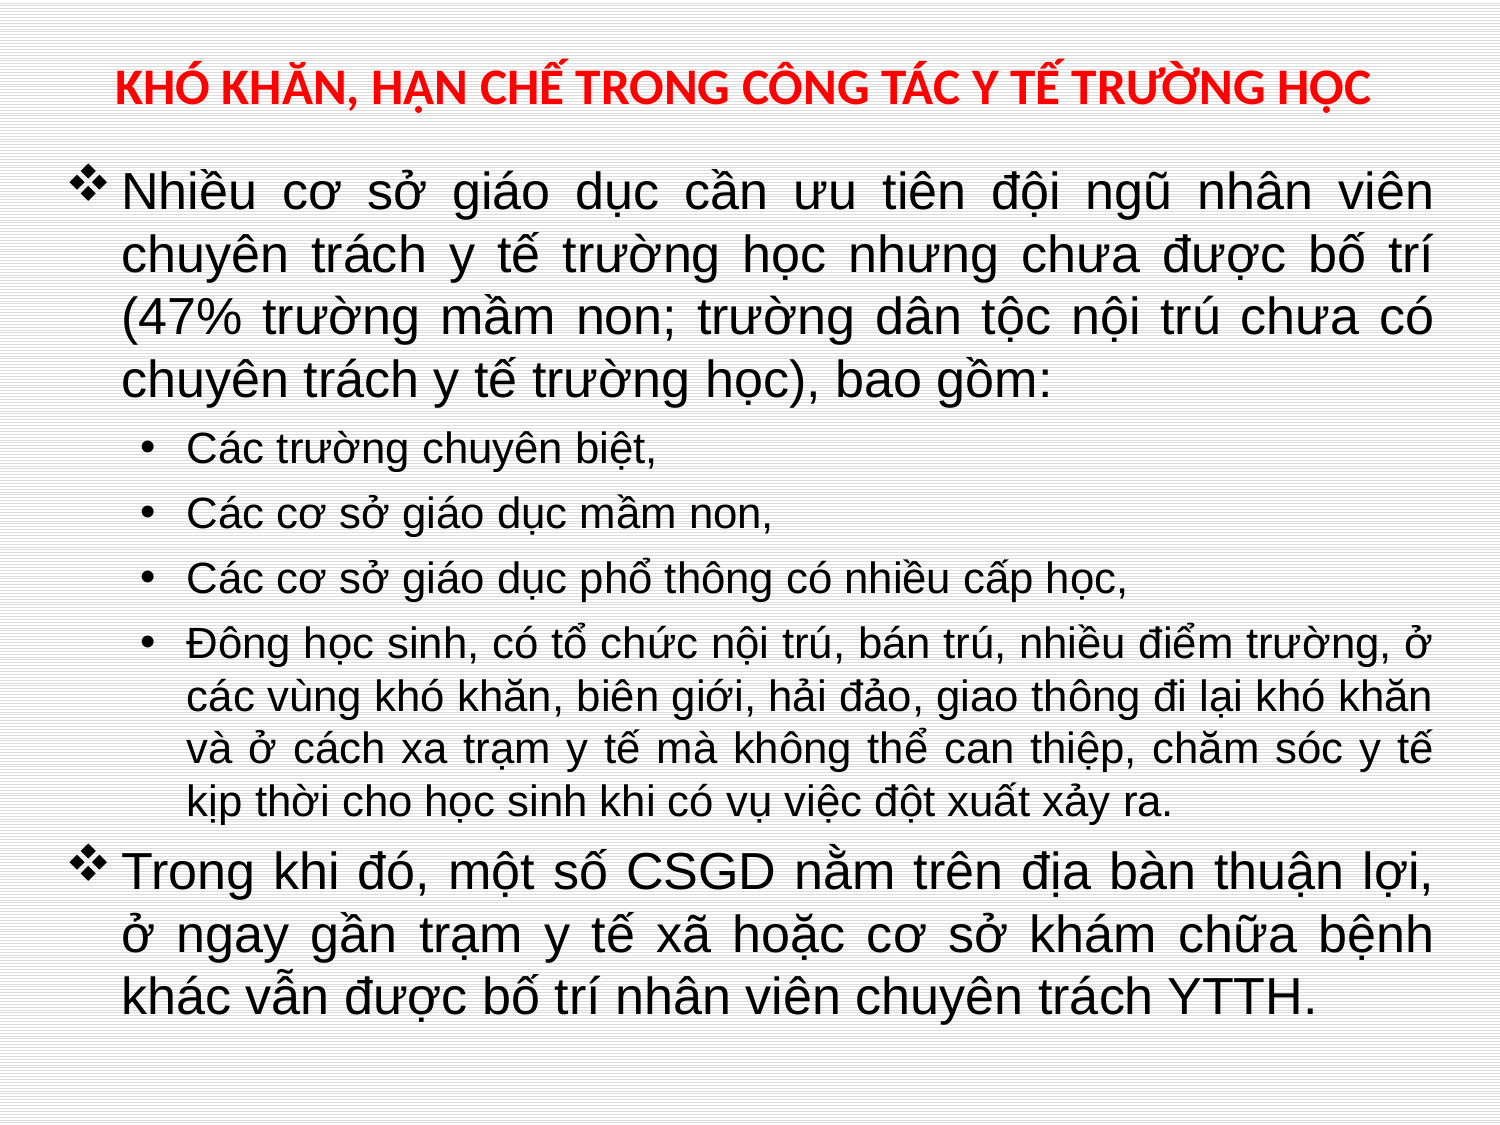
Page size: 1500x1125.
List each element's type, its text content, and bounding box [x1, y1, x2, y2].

title KHÓ KHĂN, HẠN CHẾ TRONG CÔNG TÁC Y TẾ TRƯỜNG HỌC [37, 24, 1450, 143]
list Nhiều cơ sở giáo dục cần ưu tiên đội ngũ nhân viên chuyên trách y tế trường học nhưng chưa được bố trí (47% trường mầm non; trường dân tộc nội trú chưa có chuyên trách y tế trường học), bao gồm: Các trường chuyên biệt, Các cơ sở giáo dục mầm non, Các cơ sở giáo dục phổ thông có nhiều cấp học, Đông học sinh, có tổ chức nội trú, bán trú, nhiều điểm trường, ở các vùng khó khăn, biên giới, hải đảo, giao thông đi lại khó khăn và ở cách xa trạm y tế mà không thể can thiệp, chăm sóc y tế kịp thời cho học sinh khi có vụ việc đột xuất xảy ra. Trong khi đó, một số CSGD nằm trên địa bàn thuận lợi, ở ngay gần trạm y tế xã hoặc cơ sở khám chữa bệnh khác vẫn được bố trí nhân viên chuyên trách YTTH. [50, 149, 1450, 863]
